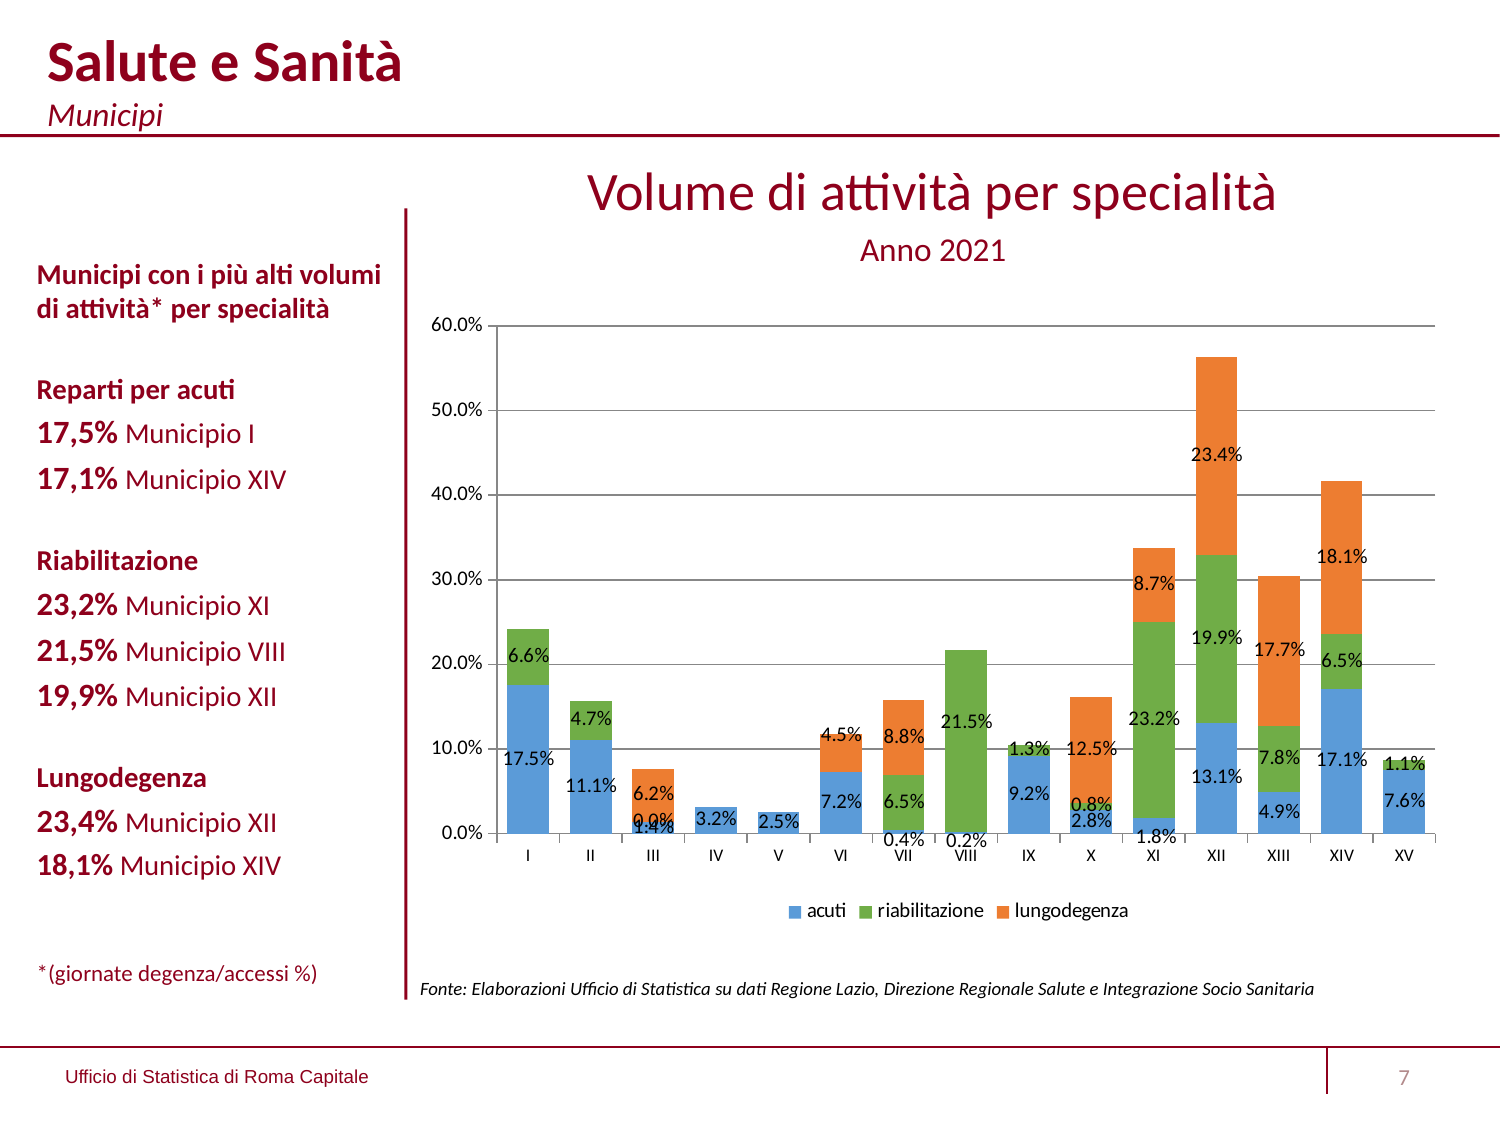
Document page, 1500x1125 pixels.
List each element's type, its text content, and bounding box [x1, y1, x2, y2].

chart [430, 293, 1479, 929]
text_box Fonte: Elaborazioni Ufficio di Statistica su dati Regione Lazio, Direzione Regionale Salute e Integrazione Socio Sanitaria [405, 969, 1481, 1007]
title Salute e Sanità Municipi [2, 30, 1500, 126]
list Municipi con i più alti volumi di attività* per specialità Reparti per acuti 17,5% Municipio I 17,1% Municipio XIV Riabilitazione 23,2% Municipio XI 21,5% Municipio VIII 19,9% Municipio XII Lungodegenza 23,4% Municipio XII 18,1% Municipio XIV *(giornate degenza/accessi %) [21, 208, 406, 1000]
text_box Volume di attività per specialità Anno 2021 [407, 148, 1459, 303]
slide_number 7 [1328, 1045, 1425, 1106]
